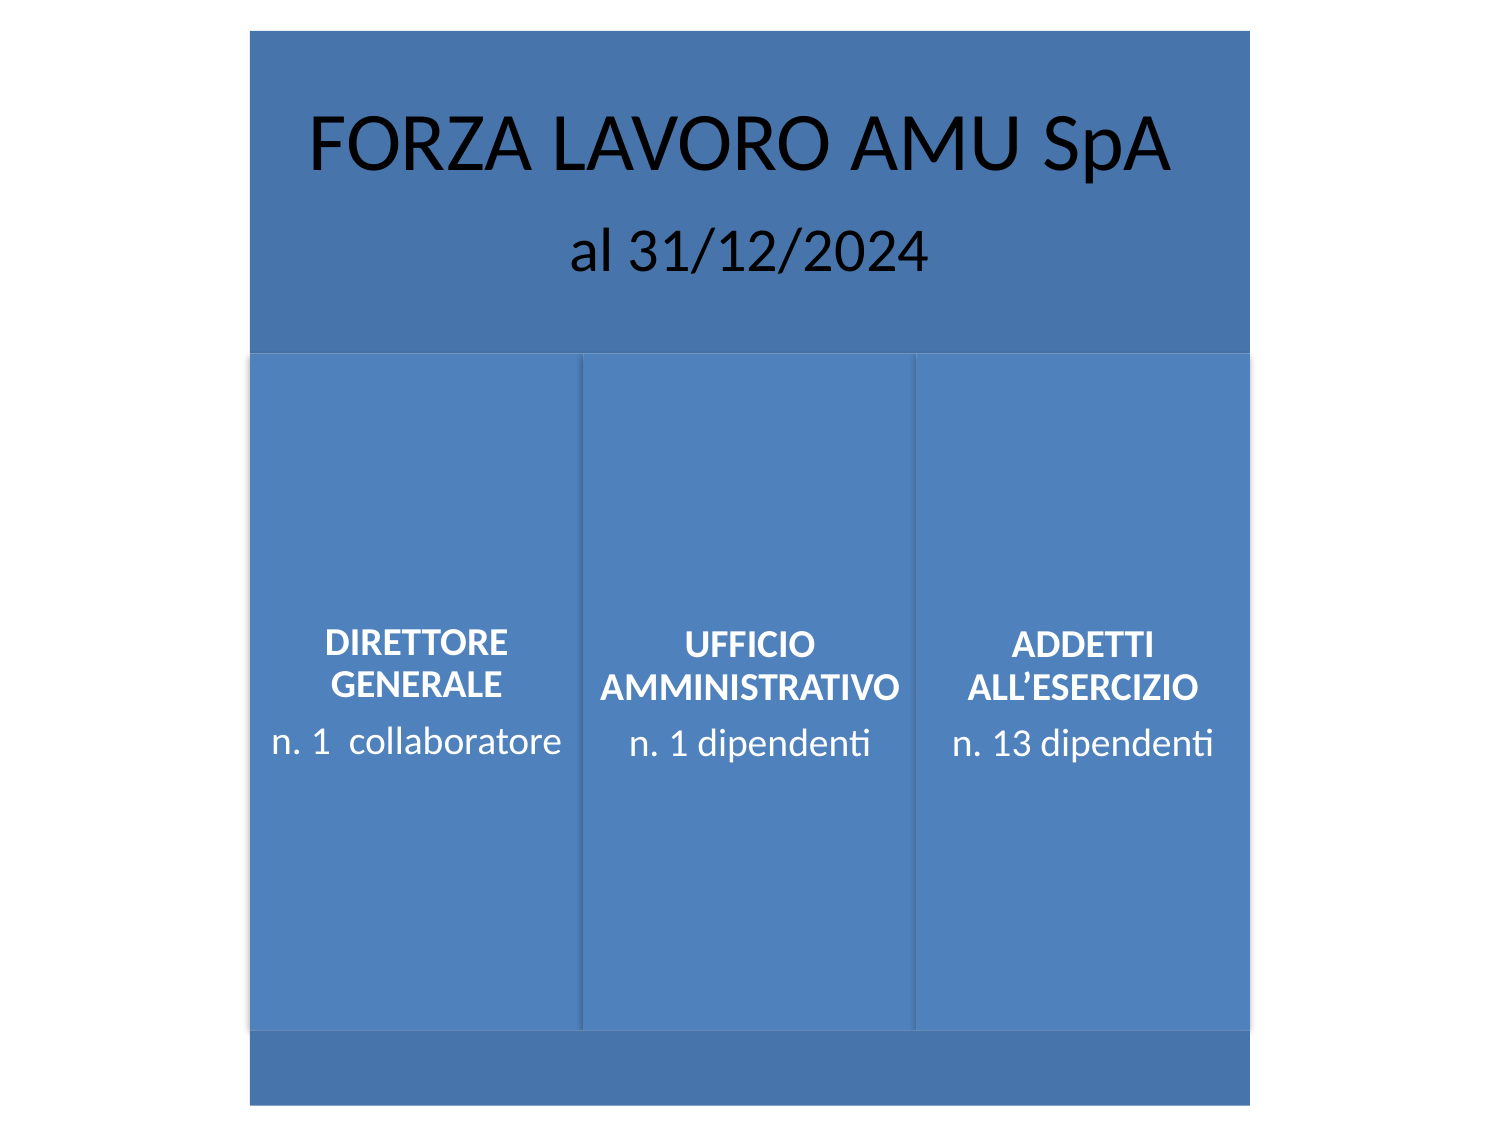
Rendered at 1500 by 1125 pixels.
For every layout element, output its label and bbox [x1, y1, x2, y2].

text_box [249, 30, 1251, 1107]
